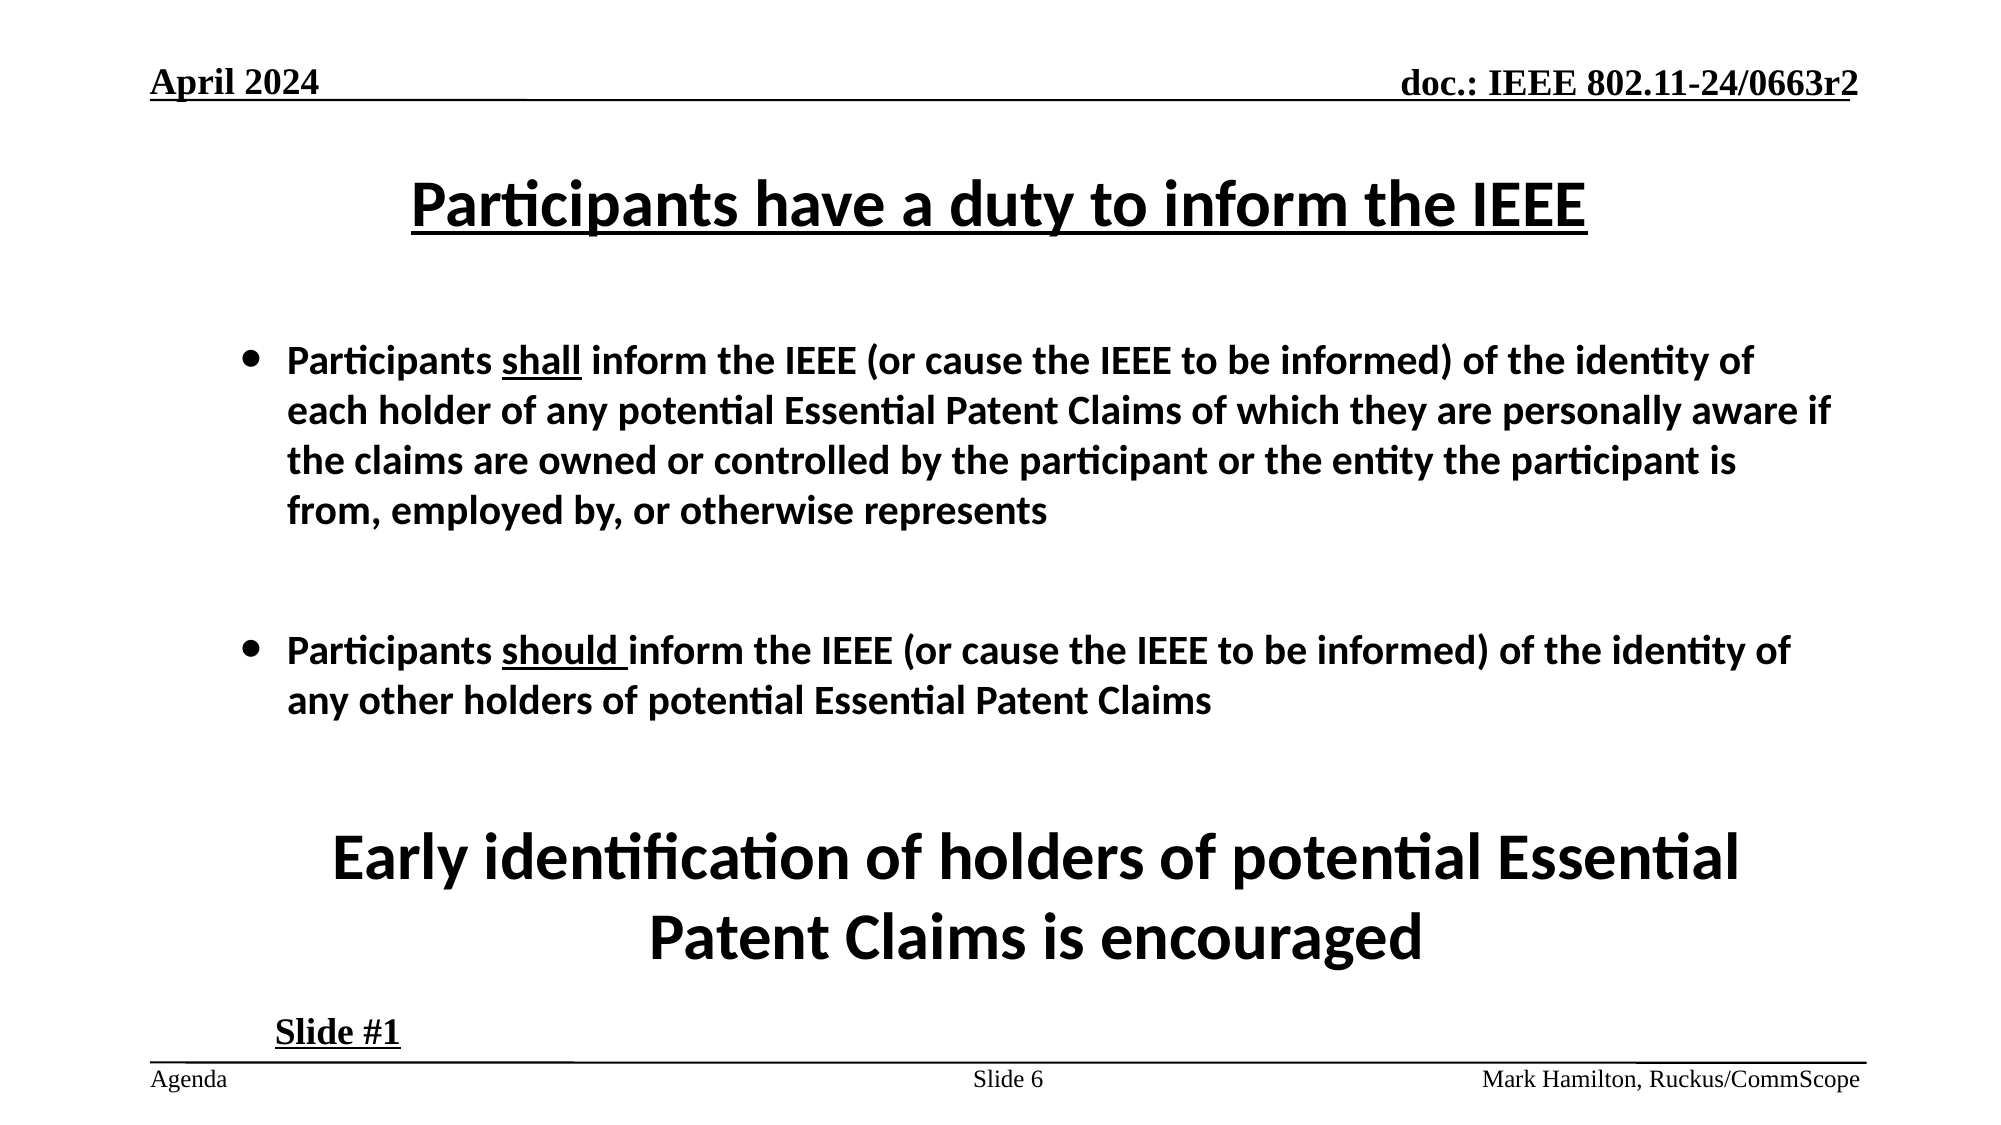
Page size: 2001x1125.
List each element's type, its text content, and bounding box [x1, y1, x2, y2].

text_box Slide #1 [260, 999, 417, 1060]
list Participants shall inform the IEEE (or cause the IEEE to be informed) of the identity of each holder of any potential Essential Patent Claims of which they are personally aware if the claims are owned or controlled by the participant or the entity the participant is from, employed by, or otherwise represents Participants should inform the IEEE (or cause the IEEE to be informed) of the identity of any other holders of potential Essential Patent Claims Early identification of holders of potential Essential Patent Claims is encouraged [149, 324, 1850, 1000]
title Participants have a duty to inform the IEEE [149, 112, 1850, 288]
slide_number Slide 6 [950, 1061, 1067, 1123]
